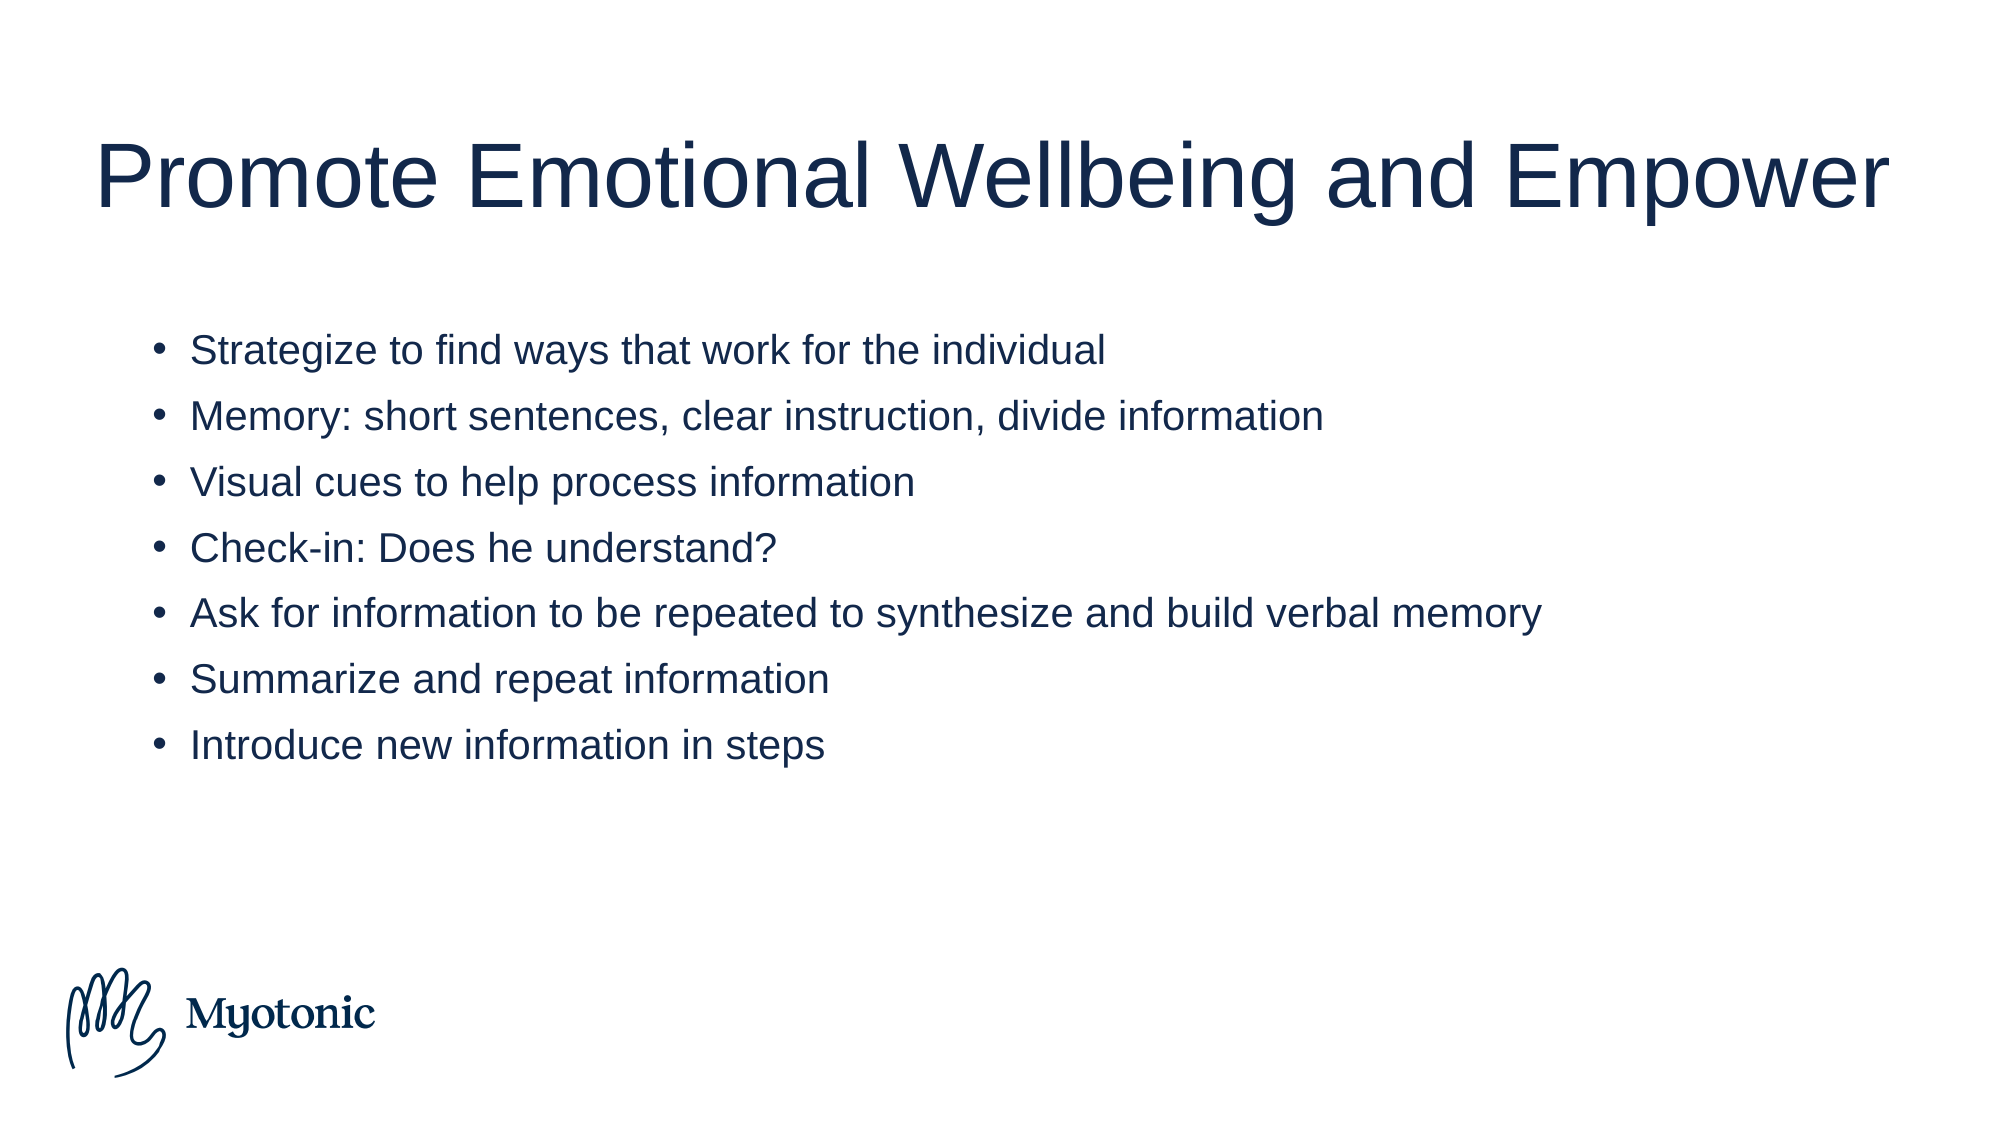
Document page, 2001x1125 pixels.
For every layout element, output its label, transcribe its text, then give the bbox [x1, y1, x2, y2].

list Strategize to find ways that work for the individual Memory: short sentences, clear instruction, divide information Visual cues to help process information Check-in: Does he understand? Ask for information to be repeated to synthesize and build verbal memory Summarize and repeat information Introduce new information in steps [137, 321, 1668, 948]
title Promote Emotional Wellbeing and Empower [79, 68, 1921, 287]
